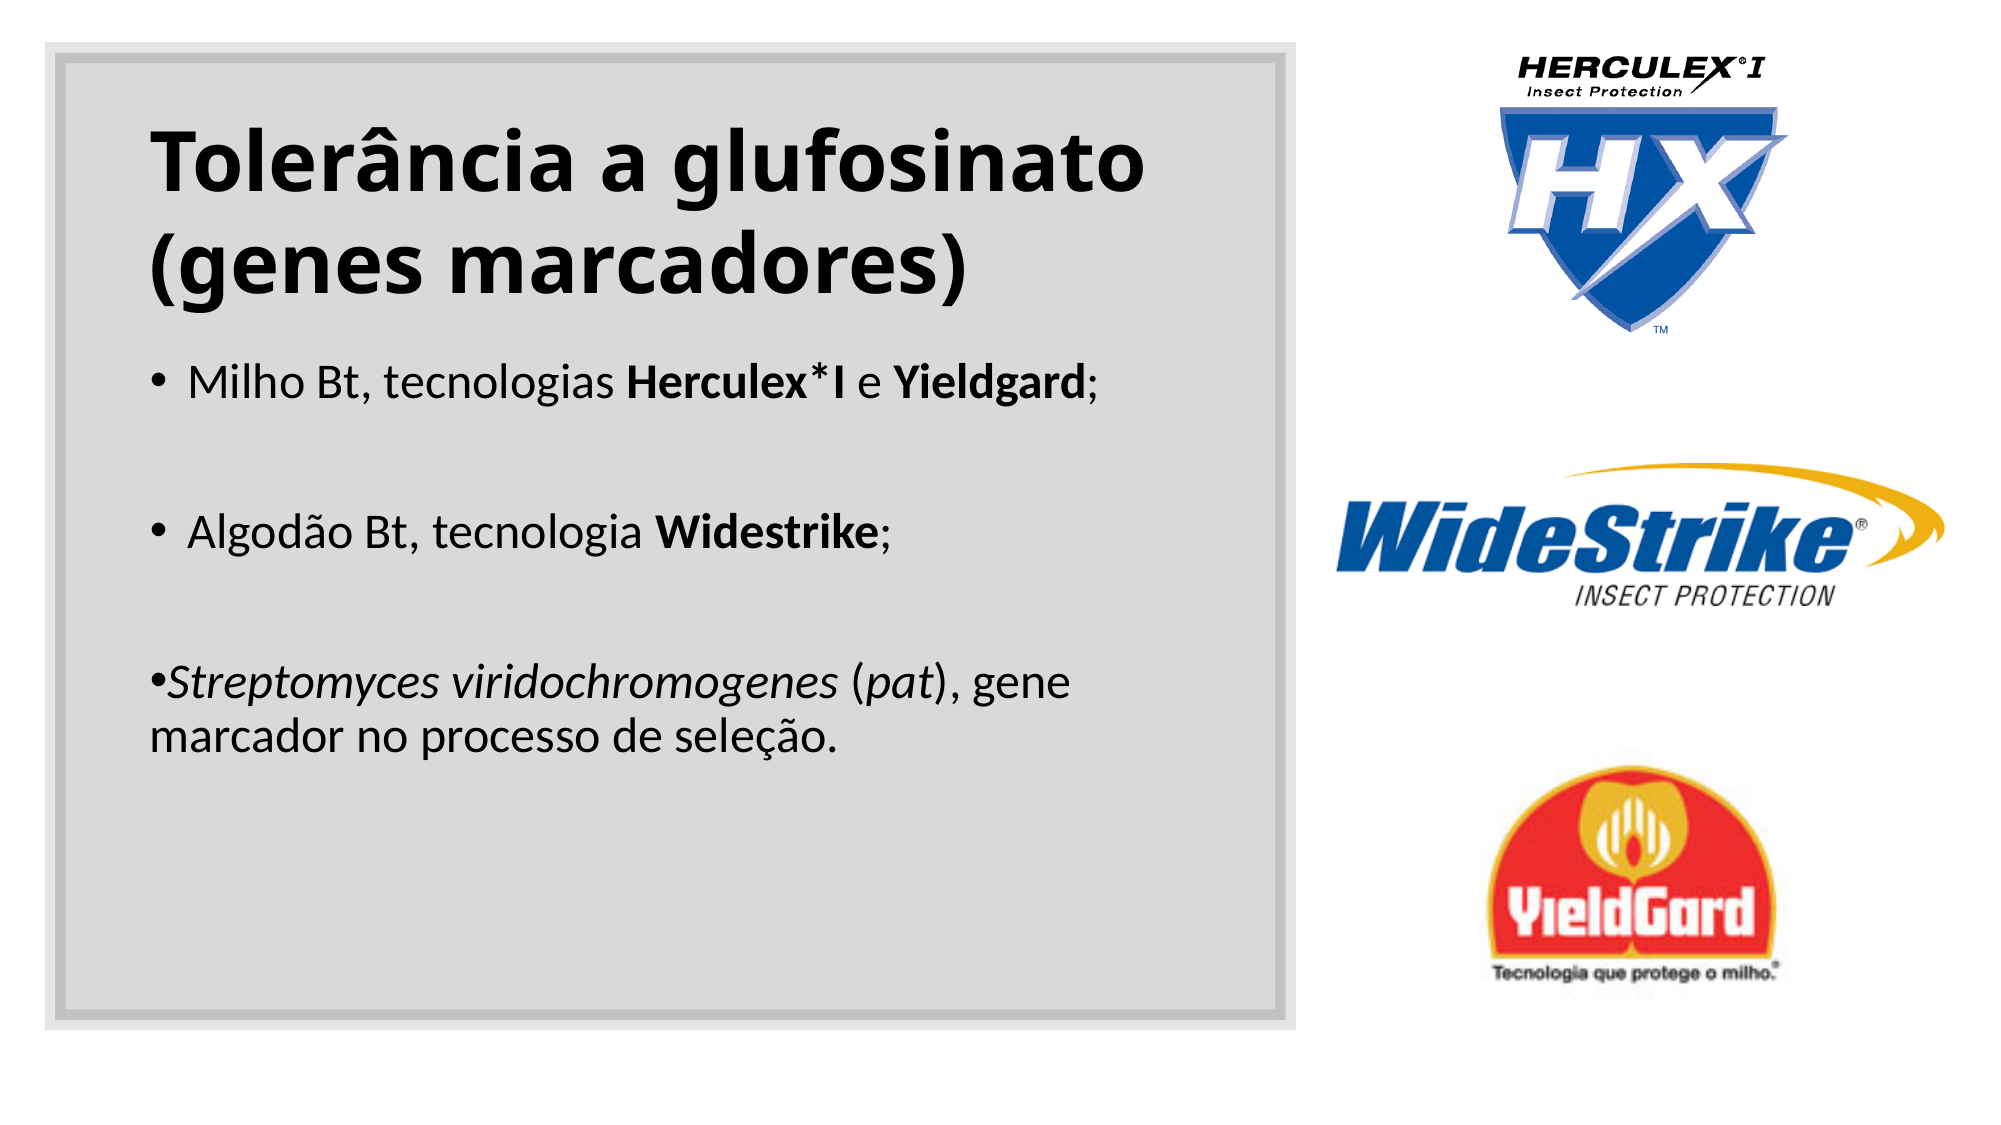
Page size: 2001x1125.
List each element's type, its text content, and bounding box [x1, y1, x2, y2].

picture [1460, 730, 1823, 1020]
picture [1333, 463, 1948, 606]
list Milho Bt, tecnologias Herculex*I e Yieldgard; Algodão Bt, tecnologia Widestrike; Streptomyces viridochromogenes (pat), gene marcador no processo de seleção. [134, 348, 1238, 943]
text_box [54, 52, 1287, 1021]
text_box Tolerância a glufosinato (genes marcadores) [134, 104, 1236, 326]
picture [1487, 50, 1792, 339]
